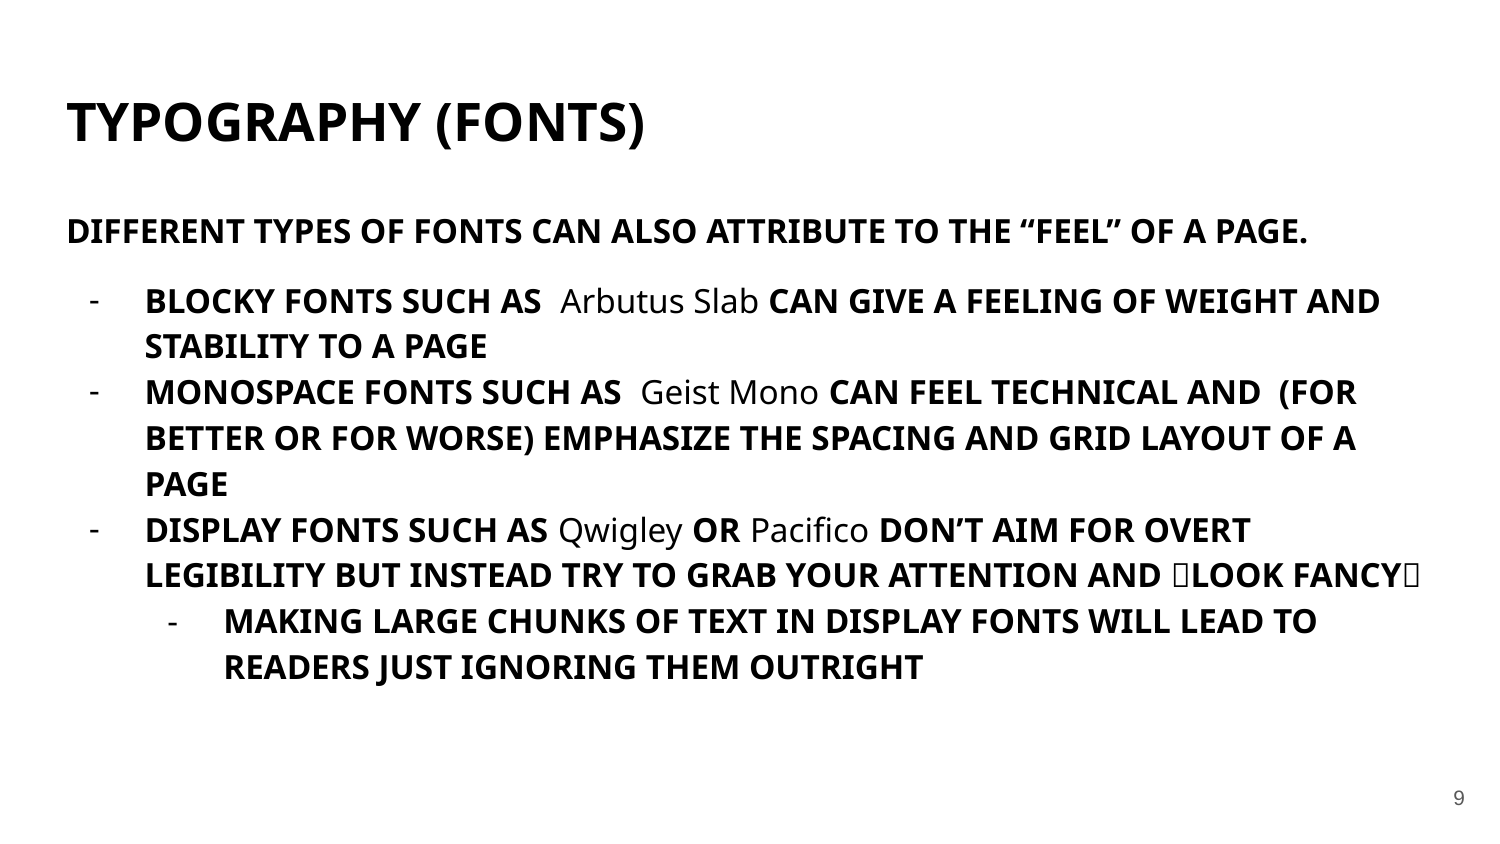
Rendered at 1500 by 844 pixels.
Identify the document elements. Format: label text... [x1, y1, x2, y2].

list DIFFERENT TYPES OF FONTS CAN ALSO ATTRIBUTE TO THE “FEEL” OF A PAGE. BLOCKY FONTS SUCH AS Arbutus Slab CAN GIVE A FEELING OF WEIGHT AND STABILITY TO A PAGE MONOSPACE FONTS SUCH AS Geist Mono CAN FEEL TECHNICAL AND (FOR BETTER OR FOR WORSE) EMPHASIZE THE SPACING AND GRID LAYOUT OF A PAGE DISPLAY FONTS SUCH AS Qwigley OR Pacifico DON’T AIM FOR OVERT LEGIBILITY BUT INSTEAD TRY TO GRAB YOUR ATTENTION AND ✨LOOK FANCY✨ MAKING LARGE CHUNKS OF TEXT IN DISPLAY FONTS WILL LEAD TO READERS JUST IGNORING THEM OUTRIGHT [51, 189, 1449, 750]
title TYPOGRAPHY (FONTS) [51, 72, 1449, 167]
slide_number ‹#› [1389, 764, 1480, 830]
